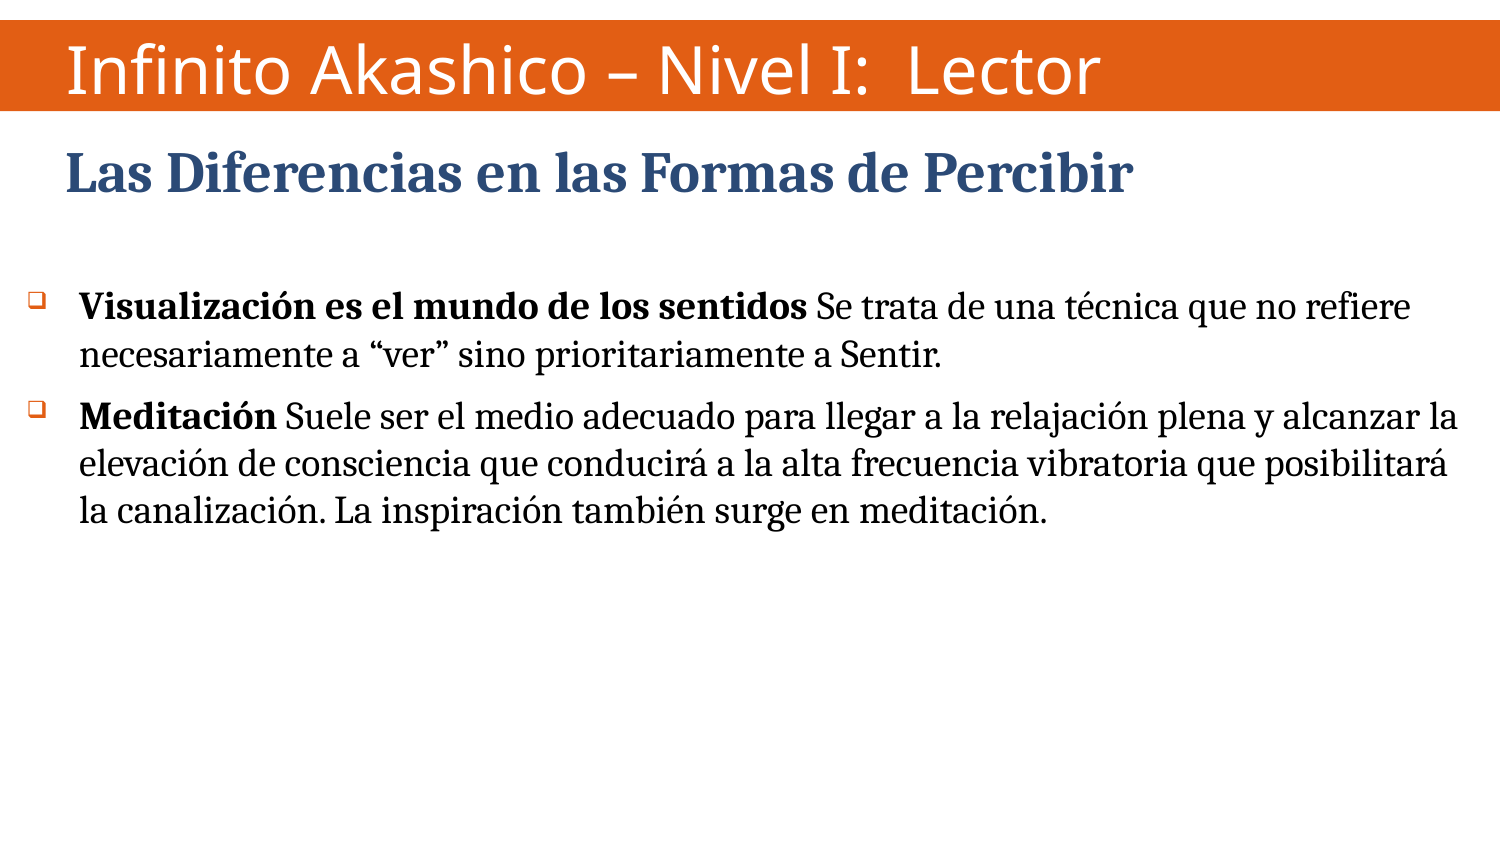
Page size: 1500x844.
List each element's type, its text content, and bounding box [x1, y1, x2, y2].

list Las Diferencias en las Formas de Percibir Visualización es el mundo de los sentidos Se trata de una técnica que no refiere necesariamente a “ver” sino prioritariamente a Sentir. Meditación Suele ser el medio adecuado para llegar a la relajación plena y alcanzar la elevación de consciencia que conducirá a la alta frecuencia vibratoria que posibilitará la canalización. La inspiración también surge en meditación. [11, 126, 1483, 824]
text_box Infinito Akashico – Nivel I: Lector [0, 20, 1500, 112]
